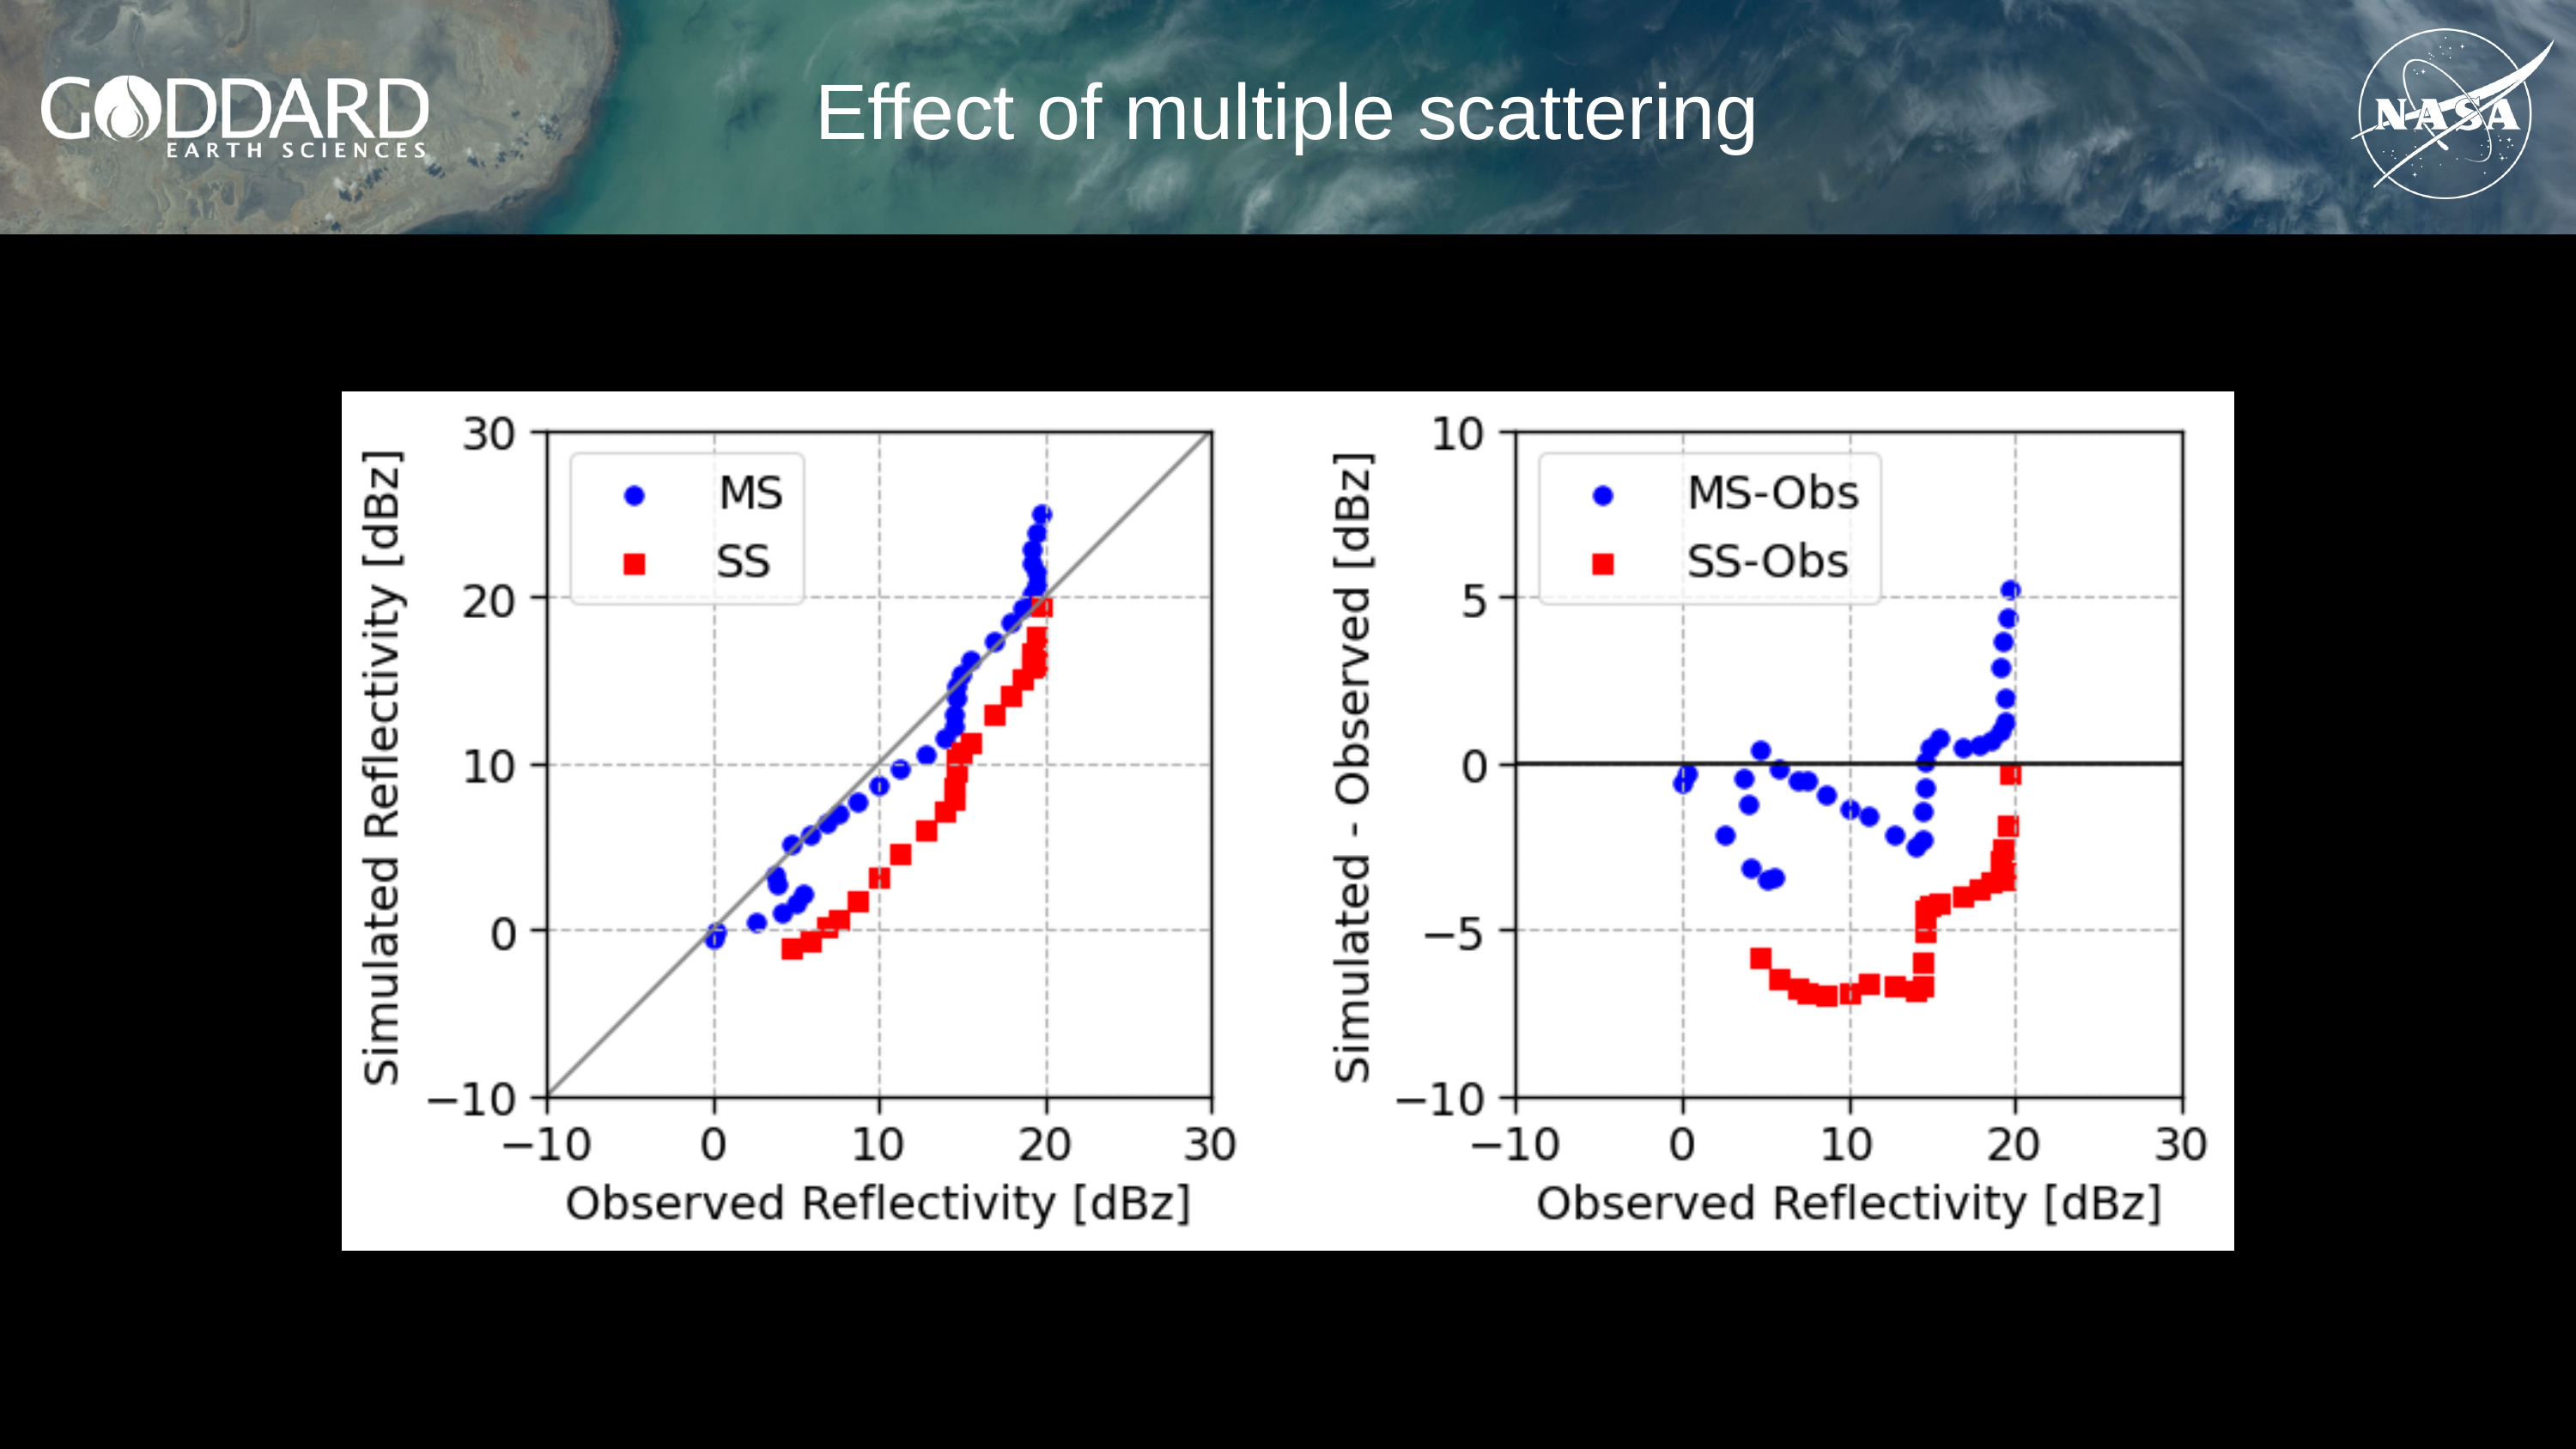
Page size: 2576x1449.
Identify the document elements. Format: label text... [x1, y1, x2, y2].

picture [0, 0, 2576, 312]
title Effect of multiple scattering [370, 15, 2206, 212]
picture [342, 391, 2234, 1251]
